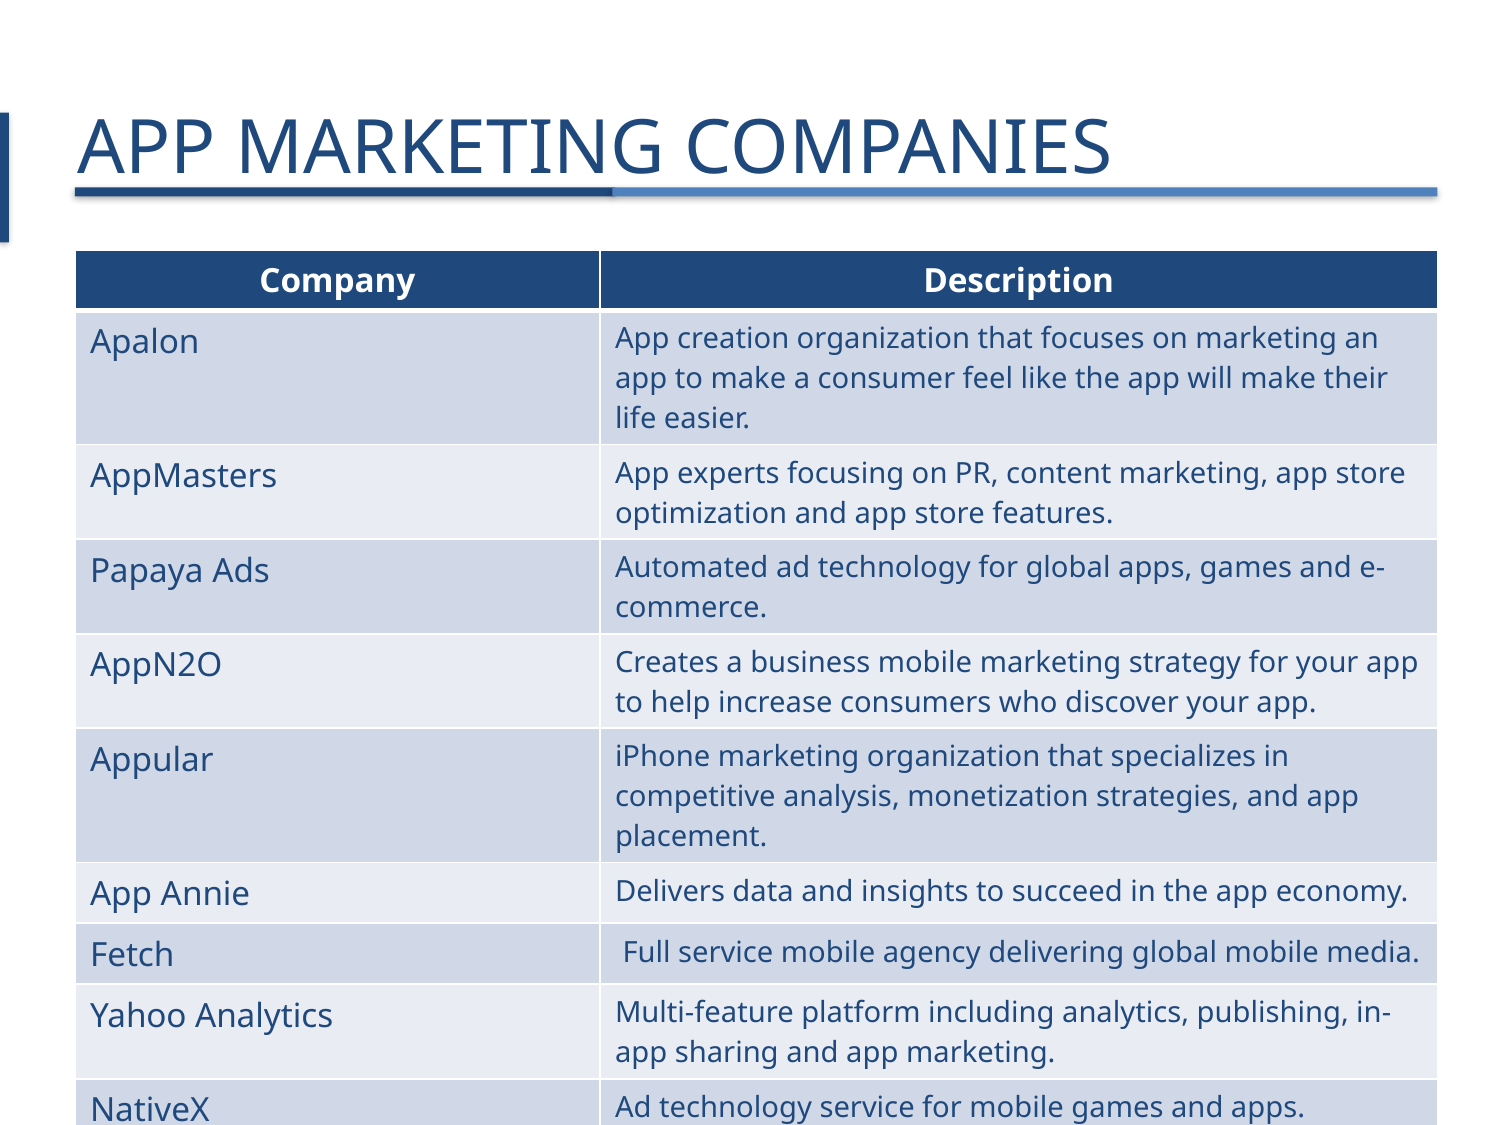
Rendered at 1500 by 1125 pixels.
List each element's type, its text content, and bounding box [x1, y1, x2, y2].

table_cell Multi-feature platform including analytics, publishing, in-app sharing and app marketing. [601, 985, 1437, 1078]
table_cell Papaya Ads [76, 540, 599, 633]
table_cell Fetch [76, 924, 599, 983]
table_cell Full service mobile agency delivering global mobile media. [601, 924, 1437, 983]
table_header Company [76, 251, 599, 308]
table_cell Automated ad technology for global apps, games and e-commerce. [601, 540, 1437, 633]
table_header Description [601, 251, 1437, 308]
table_cell Delivers data and insights to succeed in the app economy. [601, 863, 1437, 922]
table_cell Creates a business mobile marketing strategy for your app to help increase consumers who discover your app. [601, 635, 1437, 727]
title APP MARKETING COMPANIES [62, 50, 1413, 238]
text_box [0, 112, 10, 243]
table_cell App Annie [76, 863, 599, 922]
table_cell Apalon [76, 313, 599, 444]
table_cell App experts focusing on PR, content marketing, app store optimization and app store features. [601, 445, 1437, 538]
table_cell Appular [76, 729, 599, 862]
text_box [612, 187, 1438, 197]
table_cell Yahoo Analytics [76, 985, 599, 1078]
table_cell Ad technology service for mobile games and apps. [601, 1080, 1437, 1125]
text_box [74, 187, 610, 197]
table_cell AppN2O [76, 635, 599, 727]
table_cell AppMasters [76, 445, 599, 538]
table_cell iPhone marketing organization that specializes in competitive analysis, monetization strategies, and app placement. [601, 729, 1437, 862]
table_cell NativeX [76, 1080, 599, 1125]
table_cell App creation organization that focuses on marketing an app to make a consumer feel like the app will make their life easier. [601, 313, 1437, 444]
